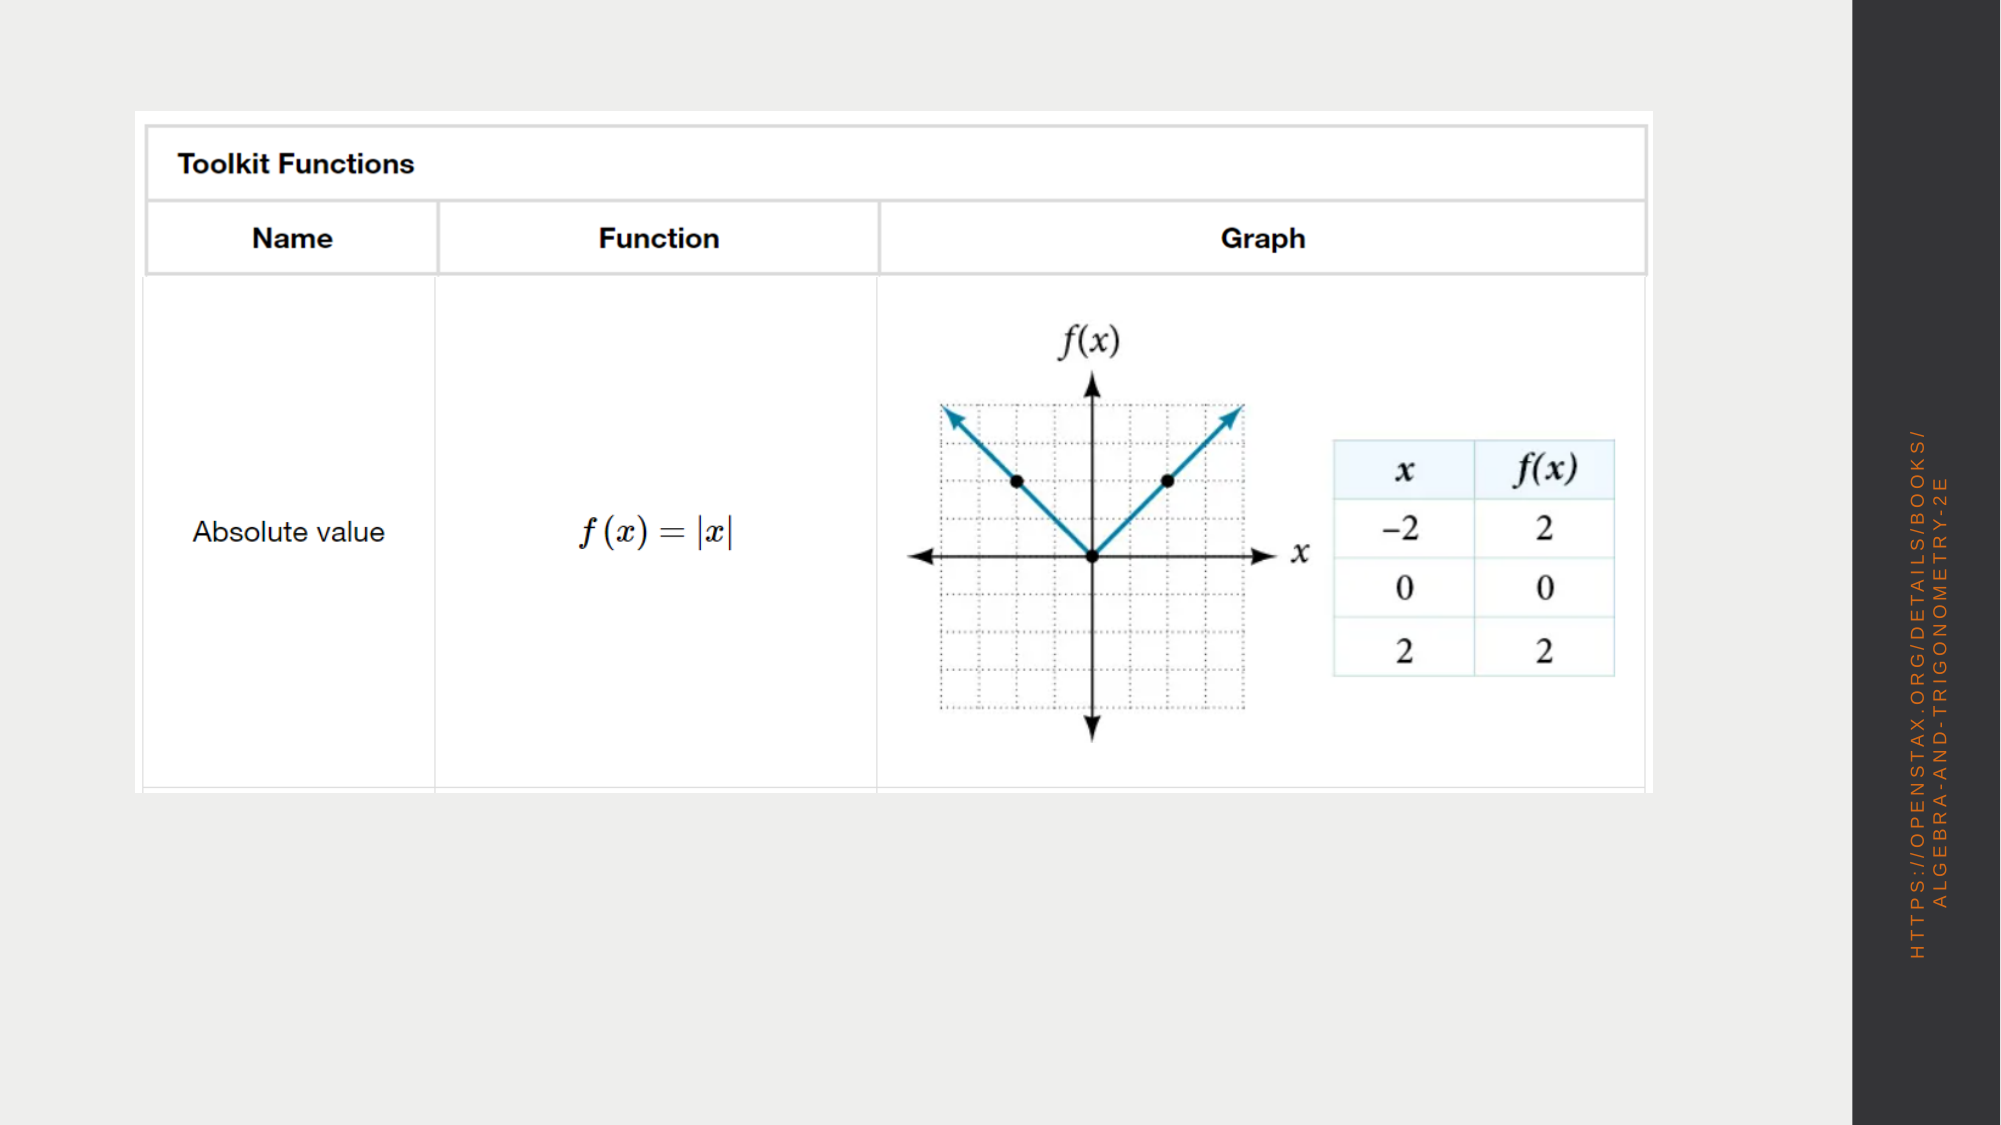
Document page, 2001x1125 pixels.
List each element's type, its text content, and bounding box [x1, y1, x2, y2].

footer https://openstax.org/details/books/algebra-and-trigonometry-2e [1897, 400, 1958, 988]
picture [135, 111, 1654, 793]
